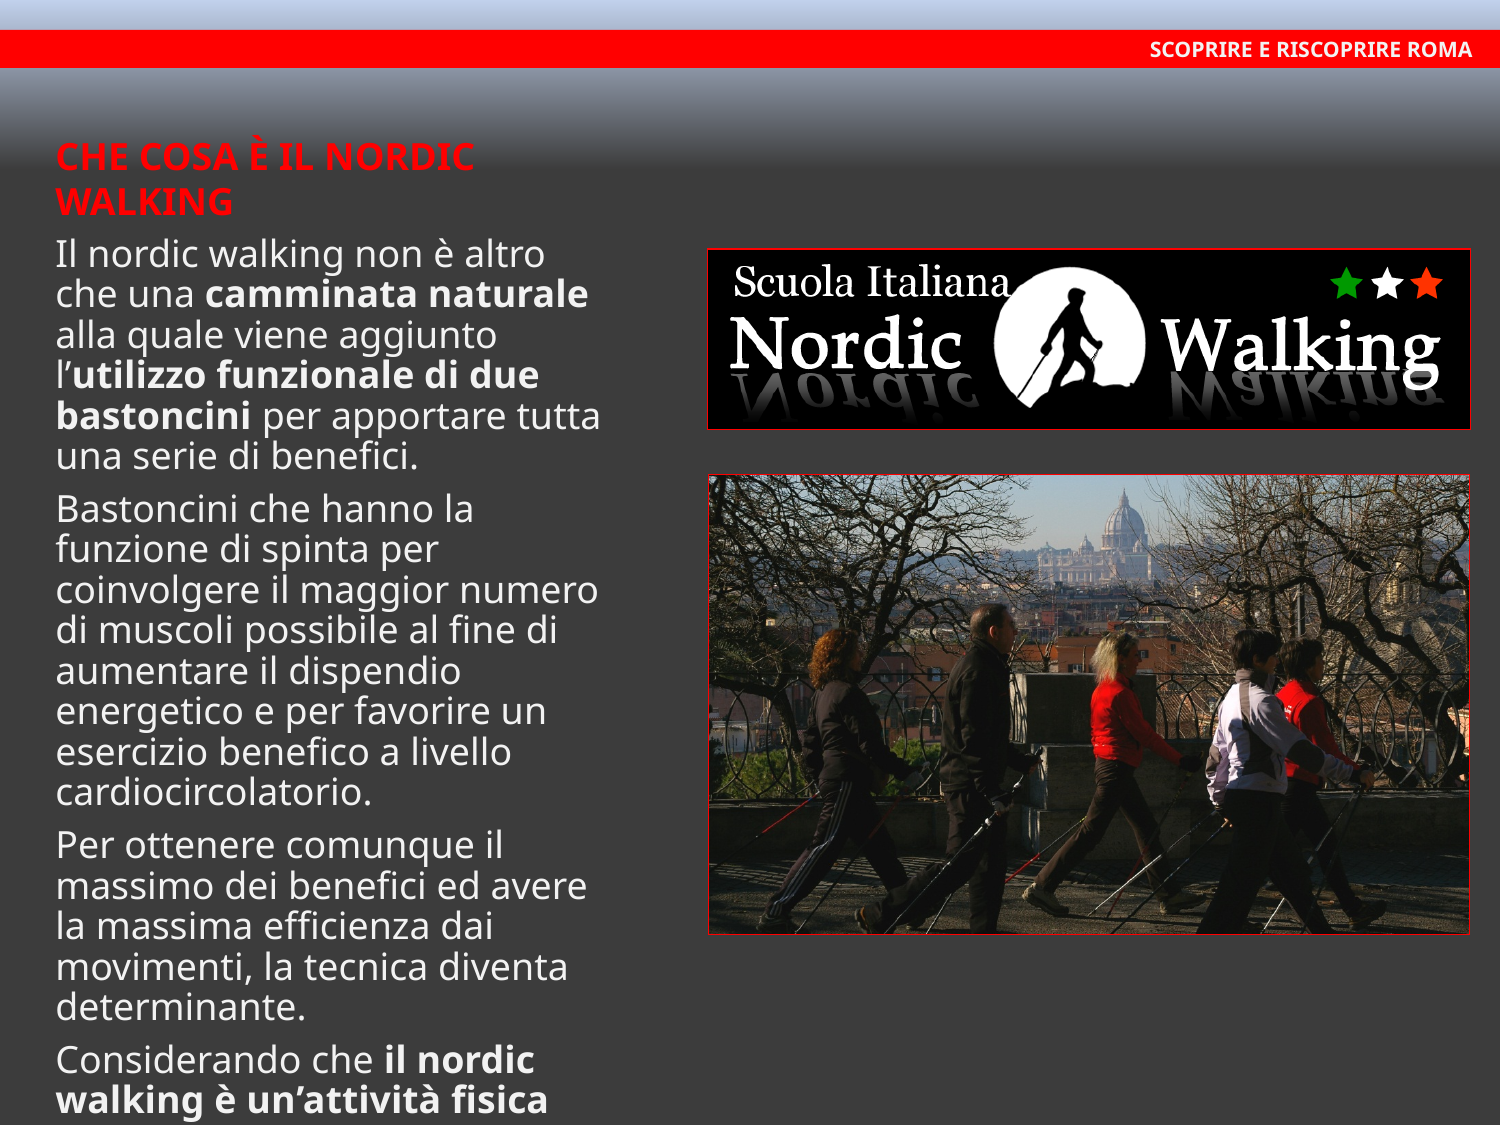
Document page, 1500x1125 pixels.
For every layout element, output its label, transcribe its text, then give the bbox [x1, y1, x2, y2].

text_box [0, 28, 1500, 70]
text_box SCOPRIRE E RISCOPRIRE ROMA [674, 29, 1488, 70]
text_box [0, 0, 1500, 28]
text_box [0, 70, 1500, 1125]
text_box CHE COSA È IL NORDIC WALKING Il nordic walking non è altro che una camminata naturale alla quale viene aggiunto l’utilizzo funzionale di due bastoncini per apportare tutta una serie di benefici. Bastoncini che hanno la funzione di spinta per coinvolgere il maggior numero di muscoli possibile al fine di aumentare il dispendio energetico e per favorire un esercizio benefico a livello cardiocircolatorio. Per ottenere comunque il massimo dei benefici ed avere la massima efficienza dai movimenti, la tecnica diventa determinante. Considerando che il nordic walking è un’attività fisica che può essere praticata ovunque, l’Italia potrebbe essere considerata un’unica palestra all’aperto. [40, 125, 625, 1125]
picture [707, 474, 1470, 935]
picture [707, 249, 1470, 429]
